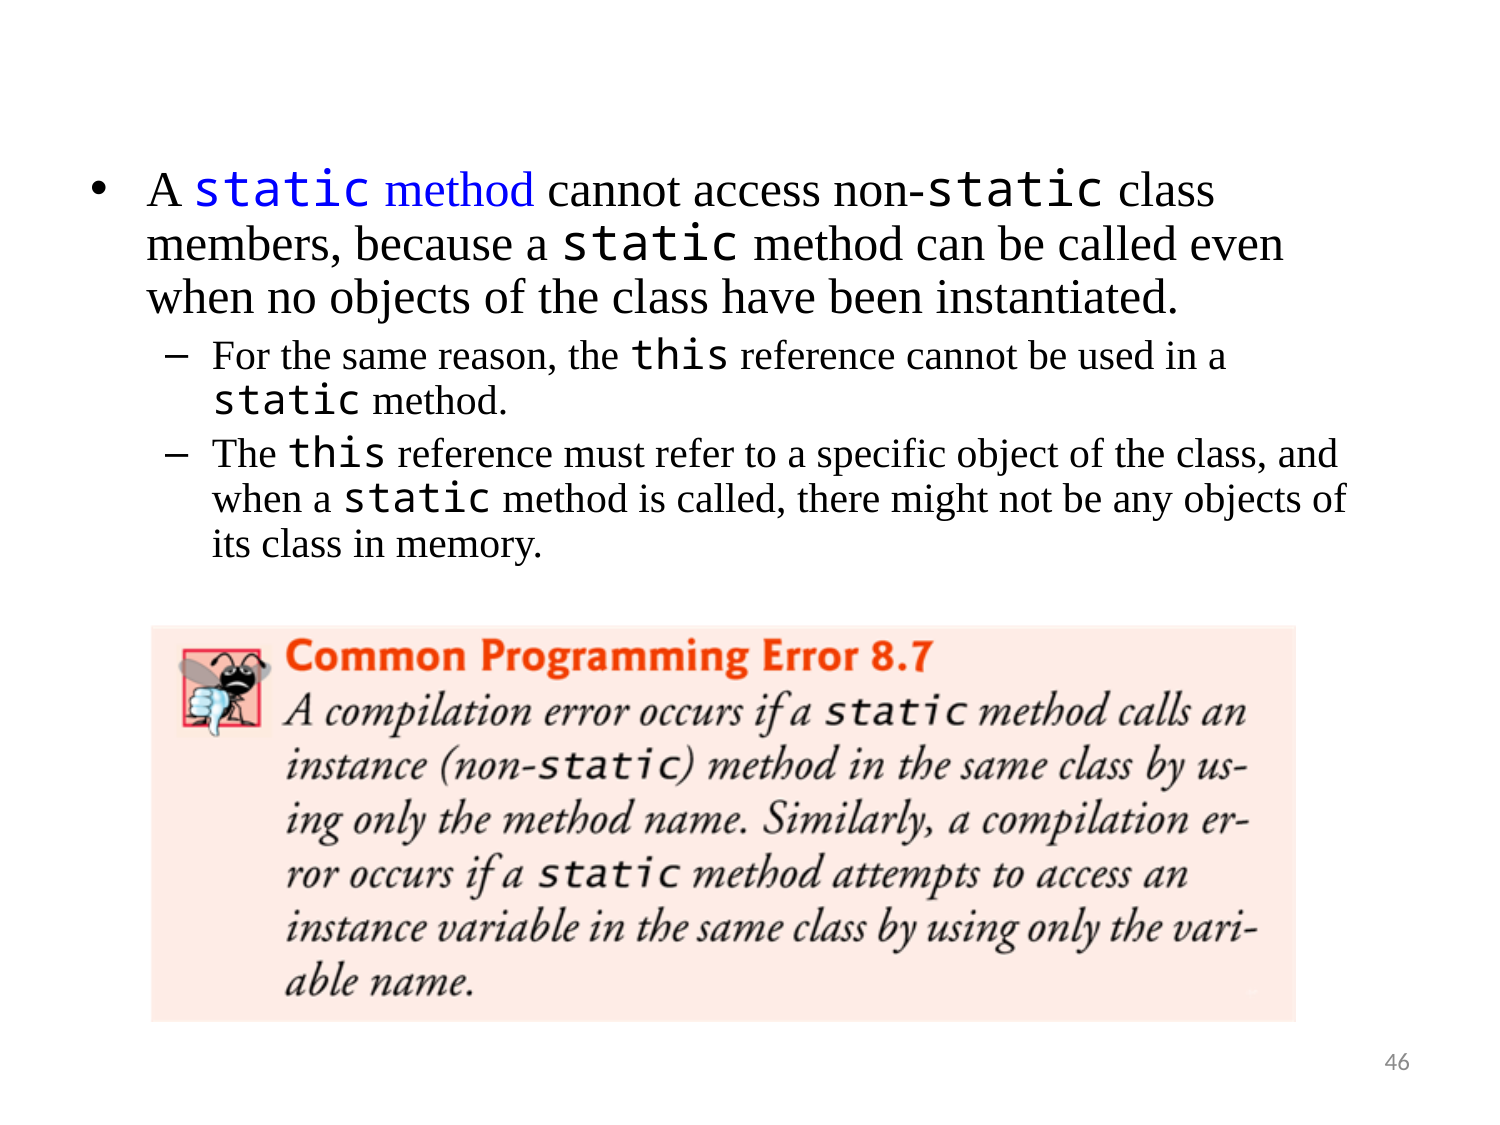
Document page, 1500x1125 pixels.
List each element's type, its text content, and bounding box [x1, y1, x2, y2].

slide_number 46 [1074, 1030, 1425, 1091]
text_box A static method cannot access non-static class members, because a static method can be called even when no objects of the class have been instantiated. For the same reason, the this reference cannot be used in a static method. The this reference must refer to a specific object of the class, and when a static method is called, there might not be any objects of its class in memory. [75, 155, 1388, 588]
picture [149, 624, 1296, 1022]
